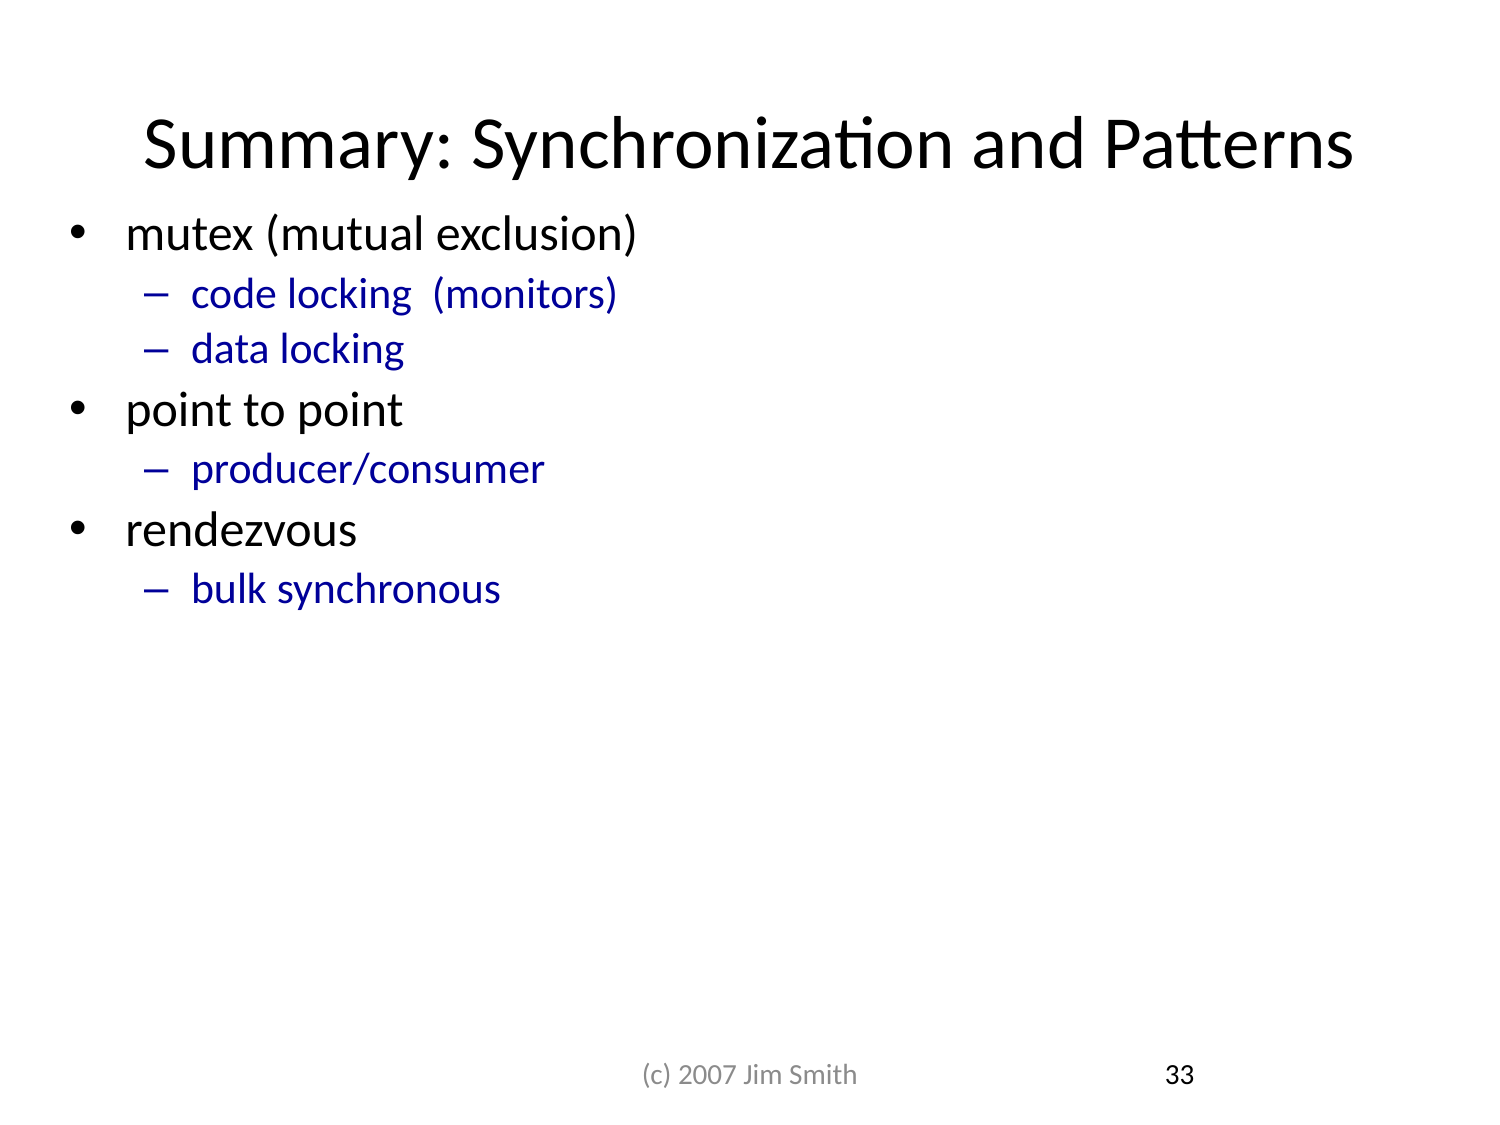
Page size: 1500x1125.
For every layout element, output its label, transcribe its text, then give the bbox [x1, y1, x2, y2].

list mutex (mutual exclusion) code locking (monitors) data locking point to point producer/consumer rendezvous bulk synchronous [53, 199, 1401, 738]
slide_number 33 [1074, 1042, 1425, 1103]
footer (c) 2007 Jim Smith [512, 1042, 988, 1103]
title Summary: Synchronization and Patterns [74, 44, 1426, 233]
